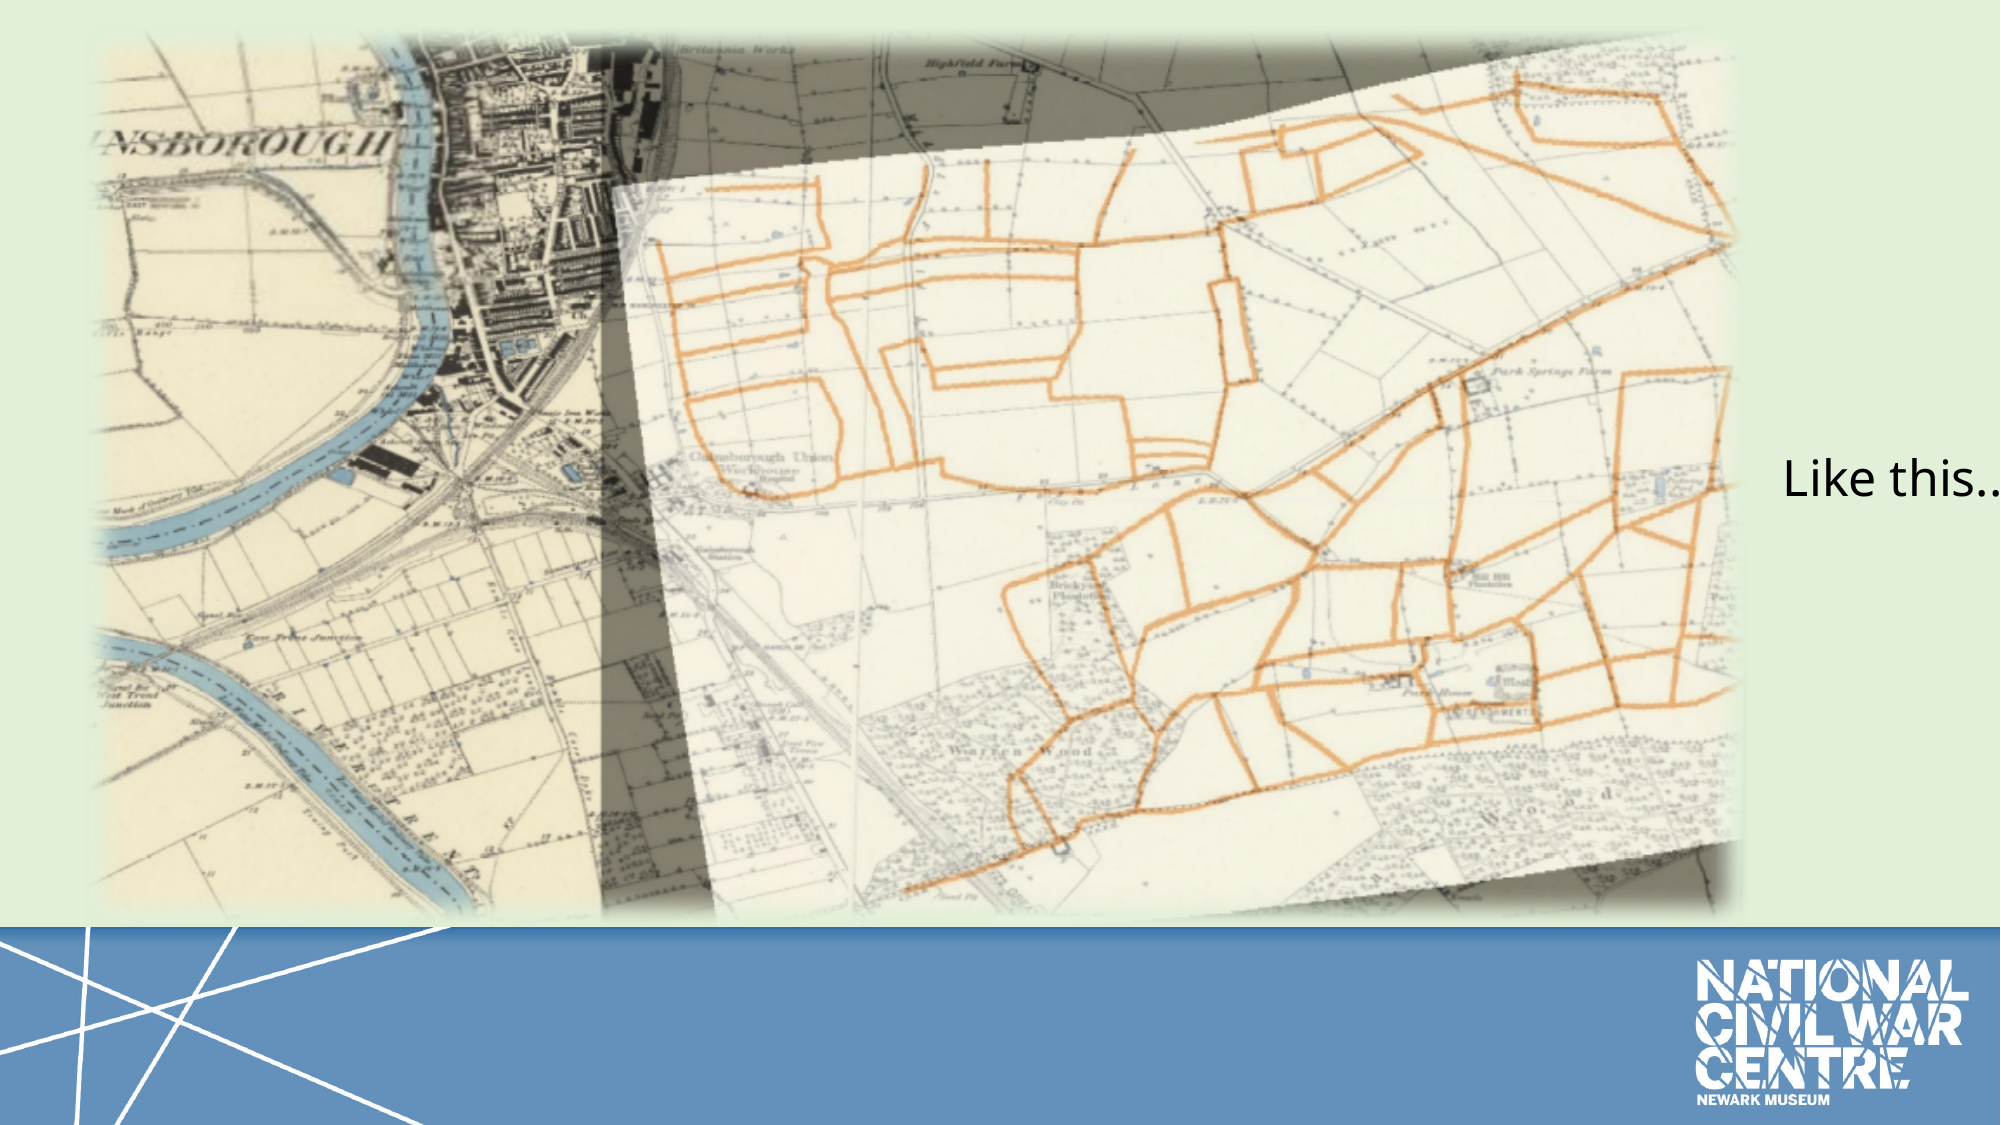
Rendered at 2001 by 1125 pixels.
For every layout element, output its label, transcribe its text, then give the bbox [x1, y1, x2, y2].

text_box Like this.. [1768, 438, 2000, 514]
picture [0, 26, 2000, 1125]
